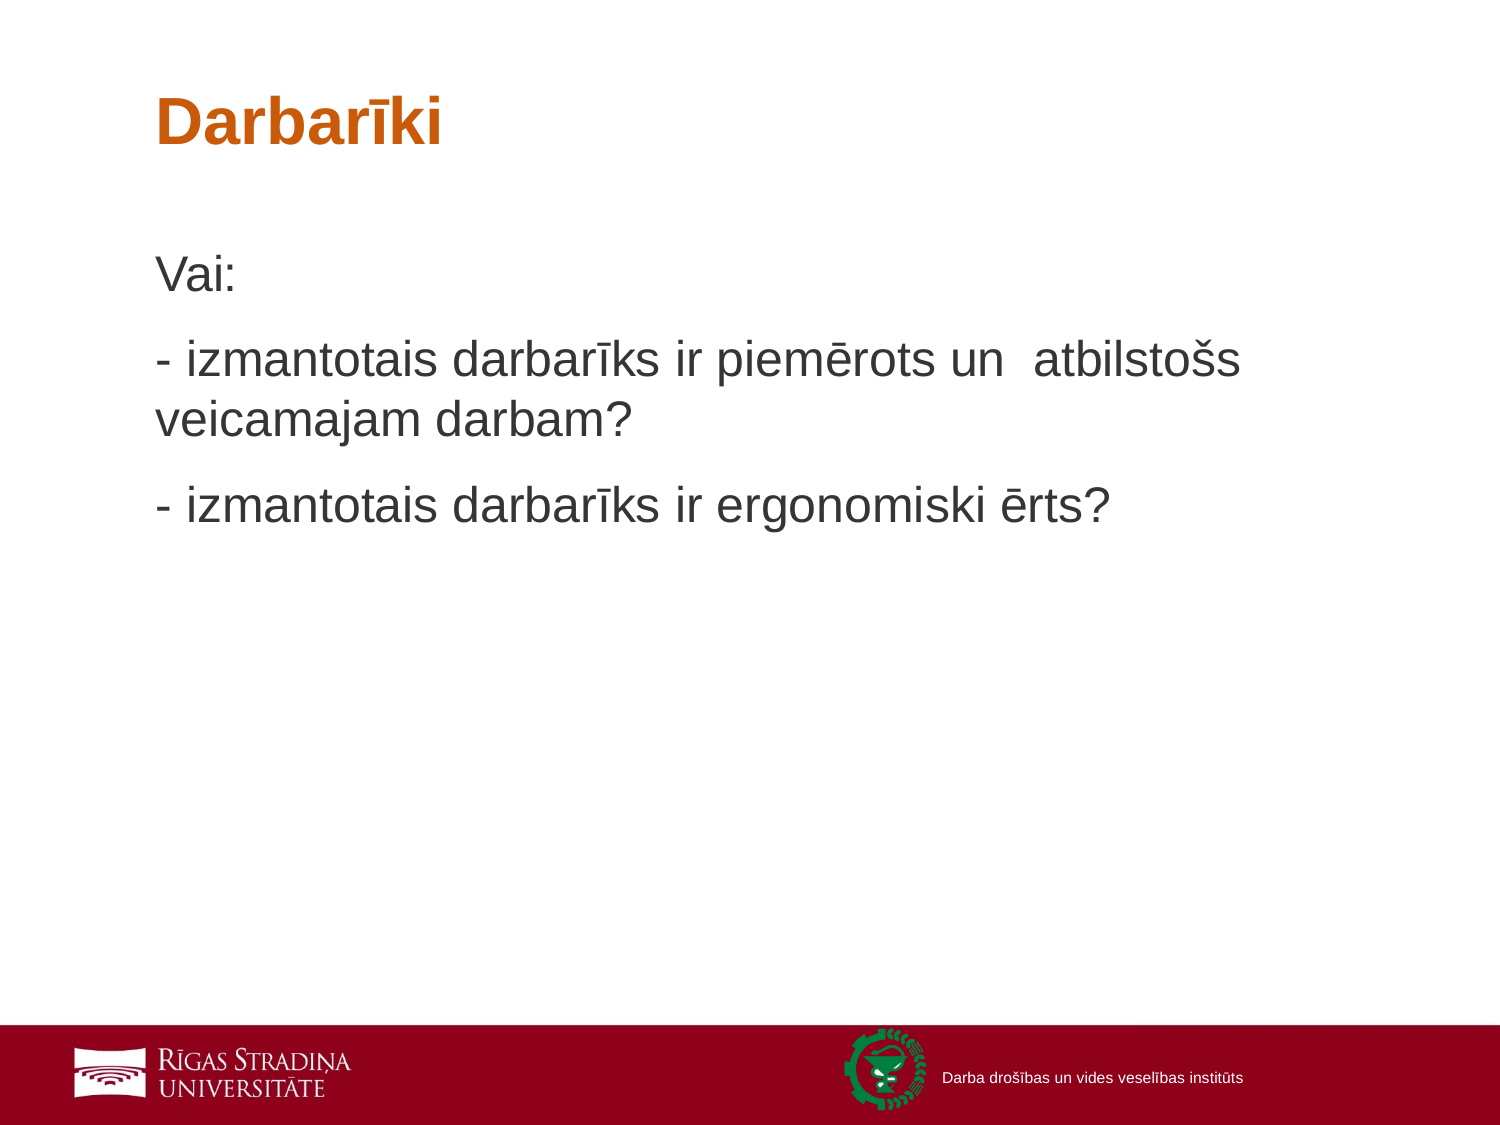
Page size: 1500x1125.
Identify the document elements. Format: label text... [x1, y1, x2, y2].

title Darbarīki [140, 34, 1419, 212]
list Vai: - izmantotais darbarīks ir piemērots un atbilstošs veicamajam darbam? - izmantotais darbarīks ir ergonomiski ērts? [140, 234, 1418, 587]
picture [0, 0, 1500, 1125]
